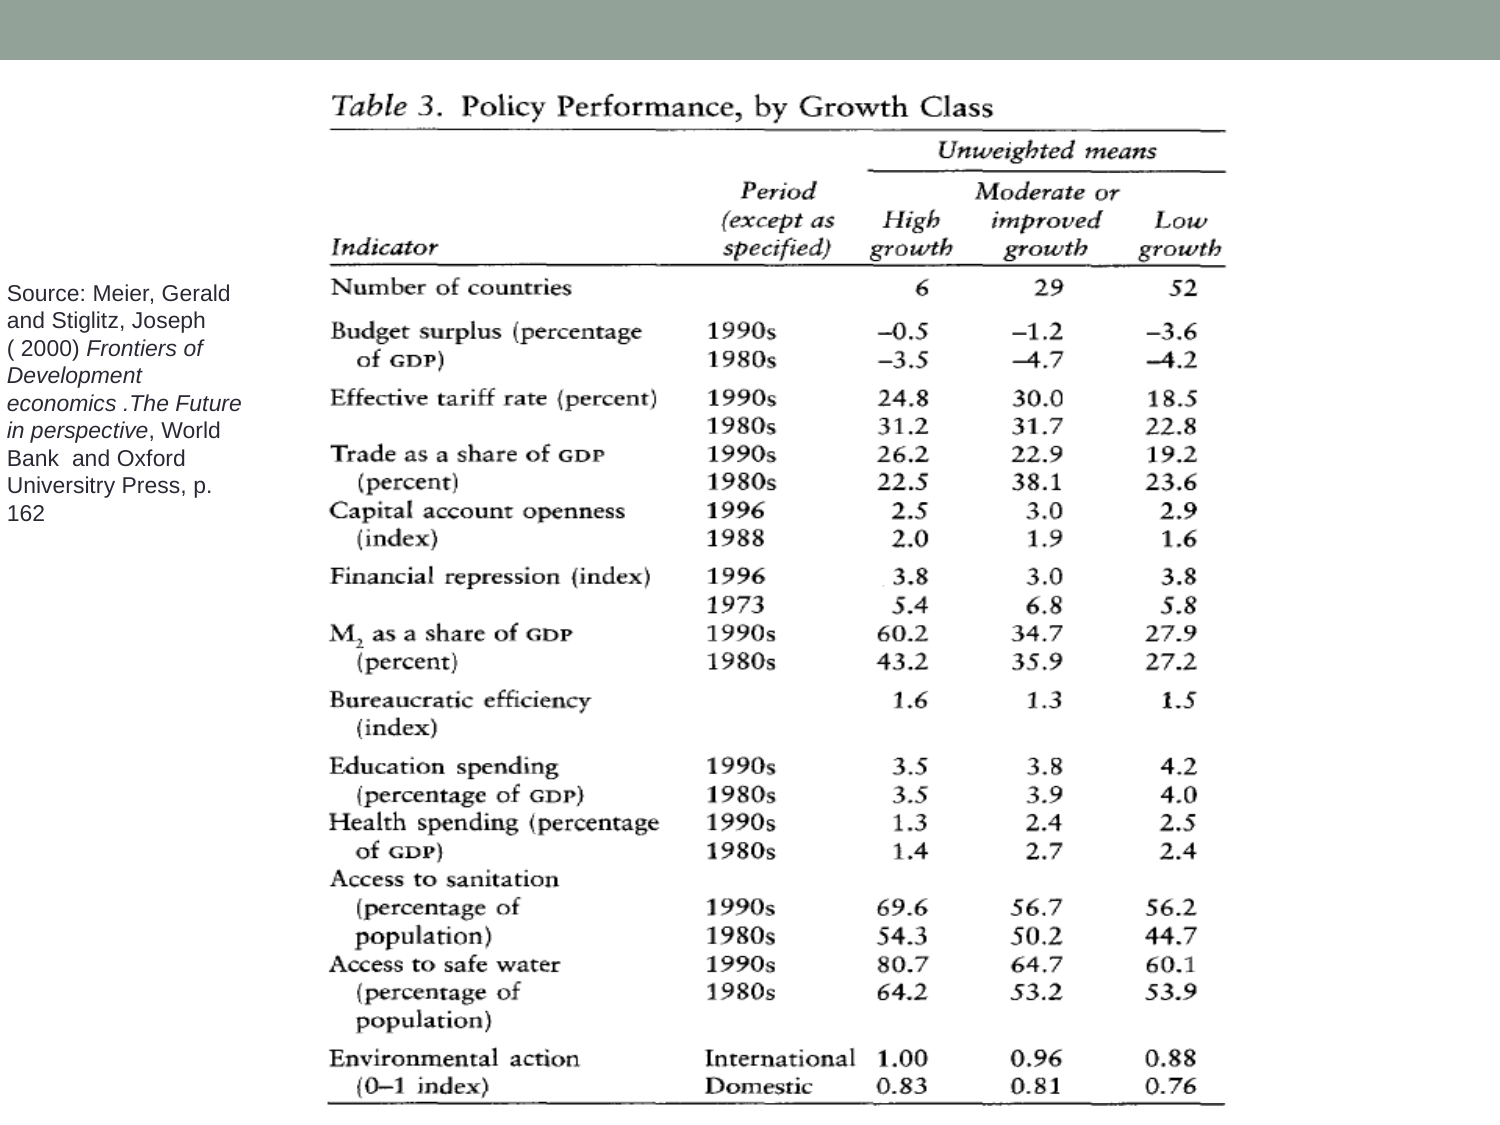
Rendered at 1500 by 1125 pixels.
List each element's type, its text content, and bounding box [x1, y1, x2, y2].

picture [244, 77, 1255, 1107]
text_box Source: Meier, Gerald and Stiglitz, Joseph ( 2000) Frontiers of Development economics .The Future in perspective, World Bank and Oxford Universitry Press, p. 162 [0, 271, 242, 534]
